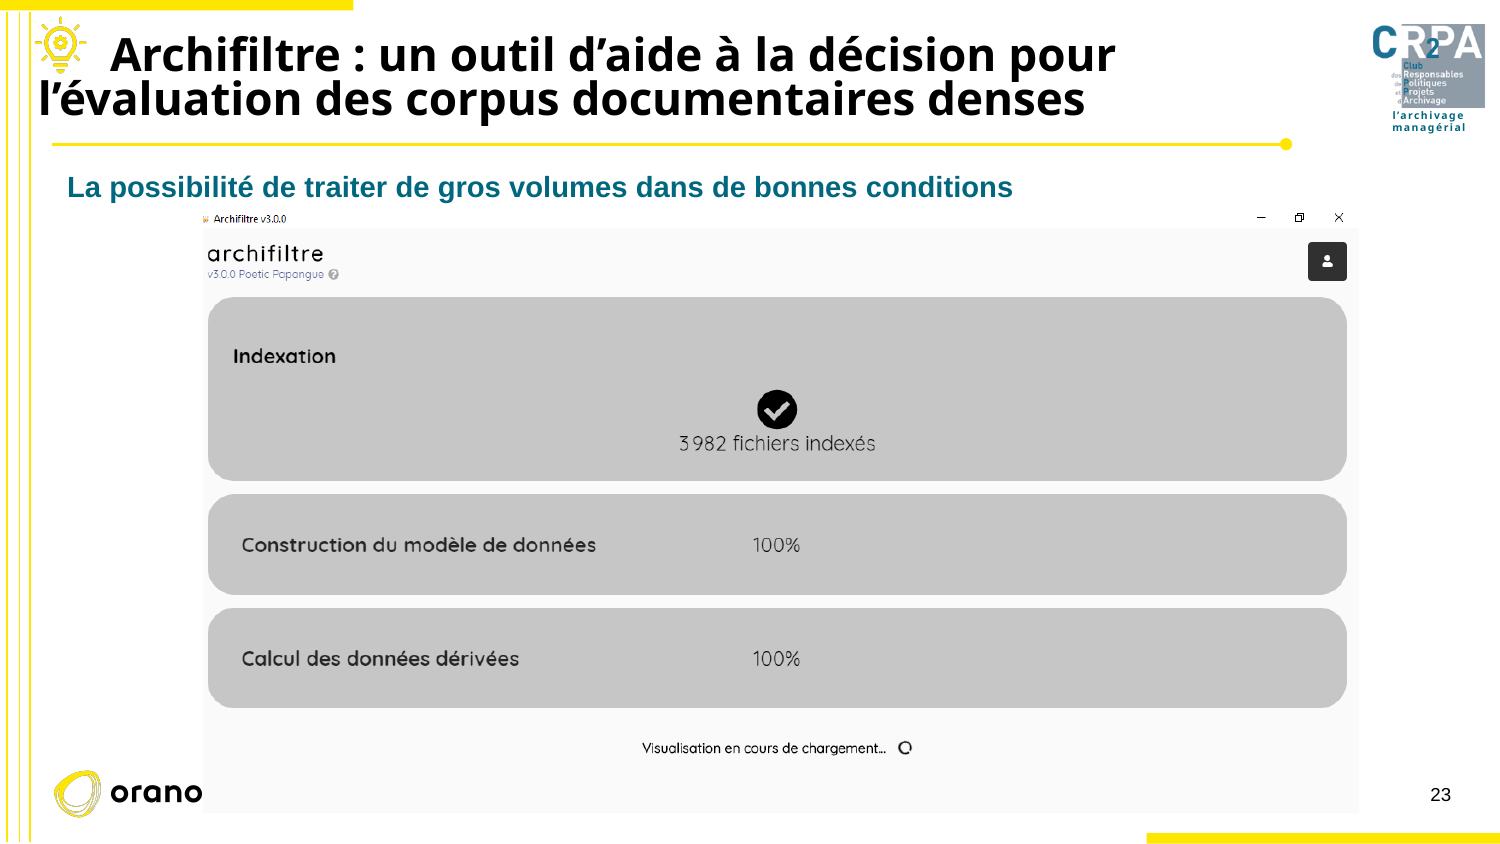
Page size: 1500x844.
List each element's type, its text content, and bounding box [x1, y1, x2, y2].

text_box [1357, 14, 1500, 122]
picture [30, 14, 92, 77]
text_box La possibilité de traiter de gros volumes dans de bonnes conditions [52, 160, 1425, 211]
title Archifiltre : un outil d’aide à la décision pour l’évaluation des corpus documentaires denses [35, 36, 1352, 89]
picture [52, 210, 1359, 818]
